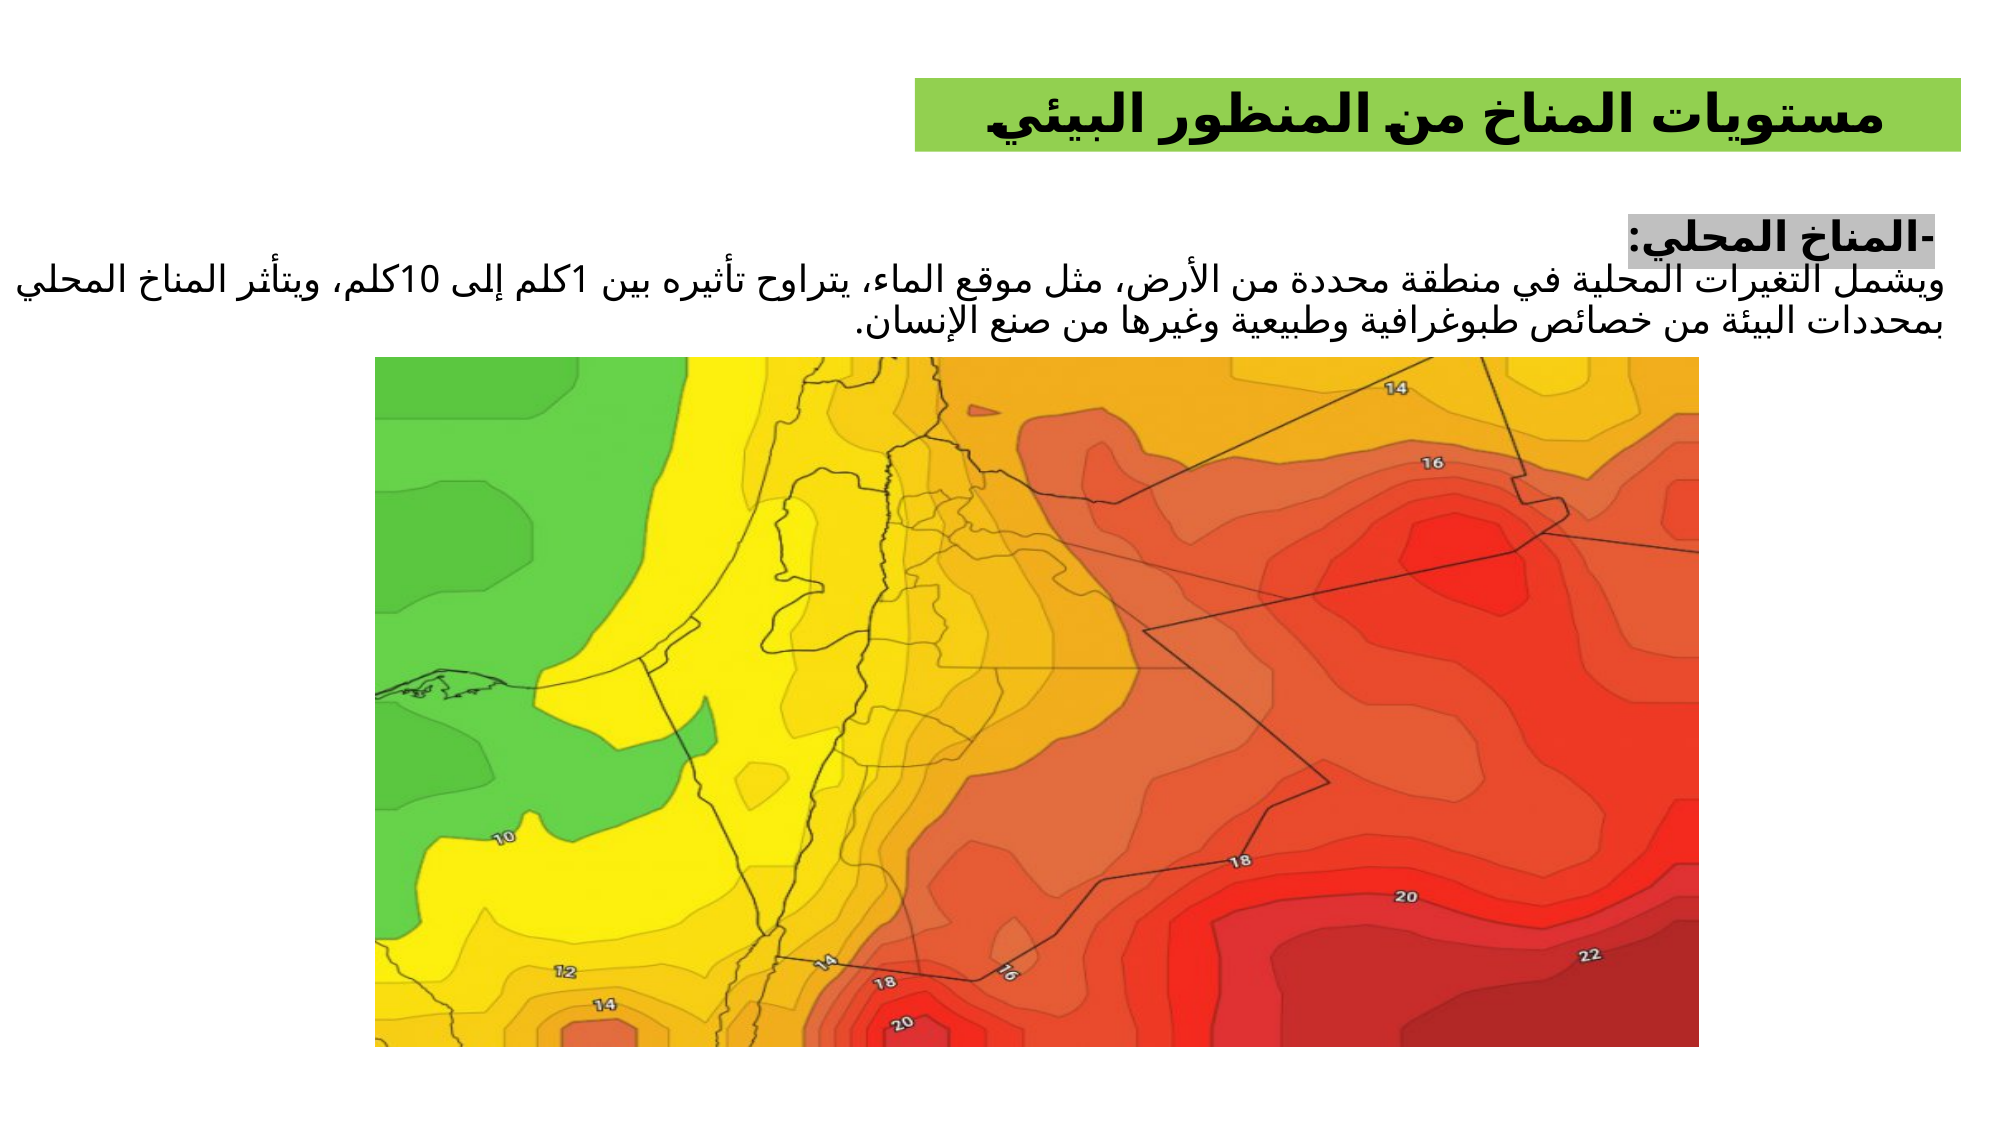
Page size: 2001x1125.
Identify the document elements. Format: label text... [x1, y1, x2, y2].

picture [374, 357, 1699, 1047]
text_box -المناخ المحلي: ويشمل التغيرات المحلية في منطقة محددة من الأرض، مثل موقع الماء، يتراوح تأثيره بين 1كلم إلى 10كلم، ويتأثر المناخ المحلي بمحددات البيئة من خصائص طبوغرافية وطبيعية وغيرها من صنع الإنسان. [0, 199, 1961, 358]
title مستويات المناخ من المنظور البيئي [914, 78, 1961, 152]
